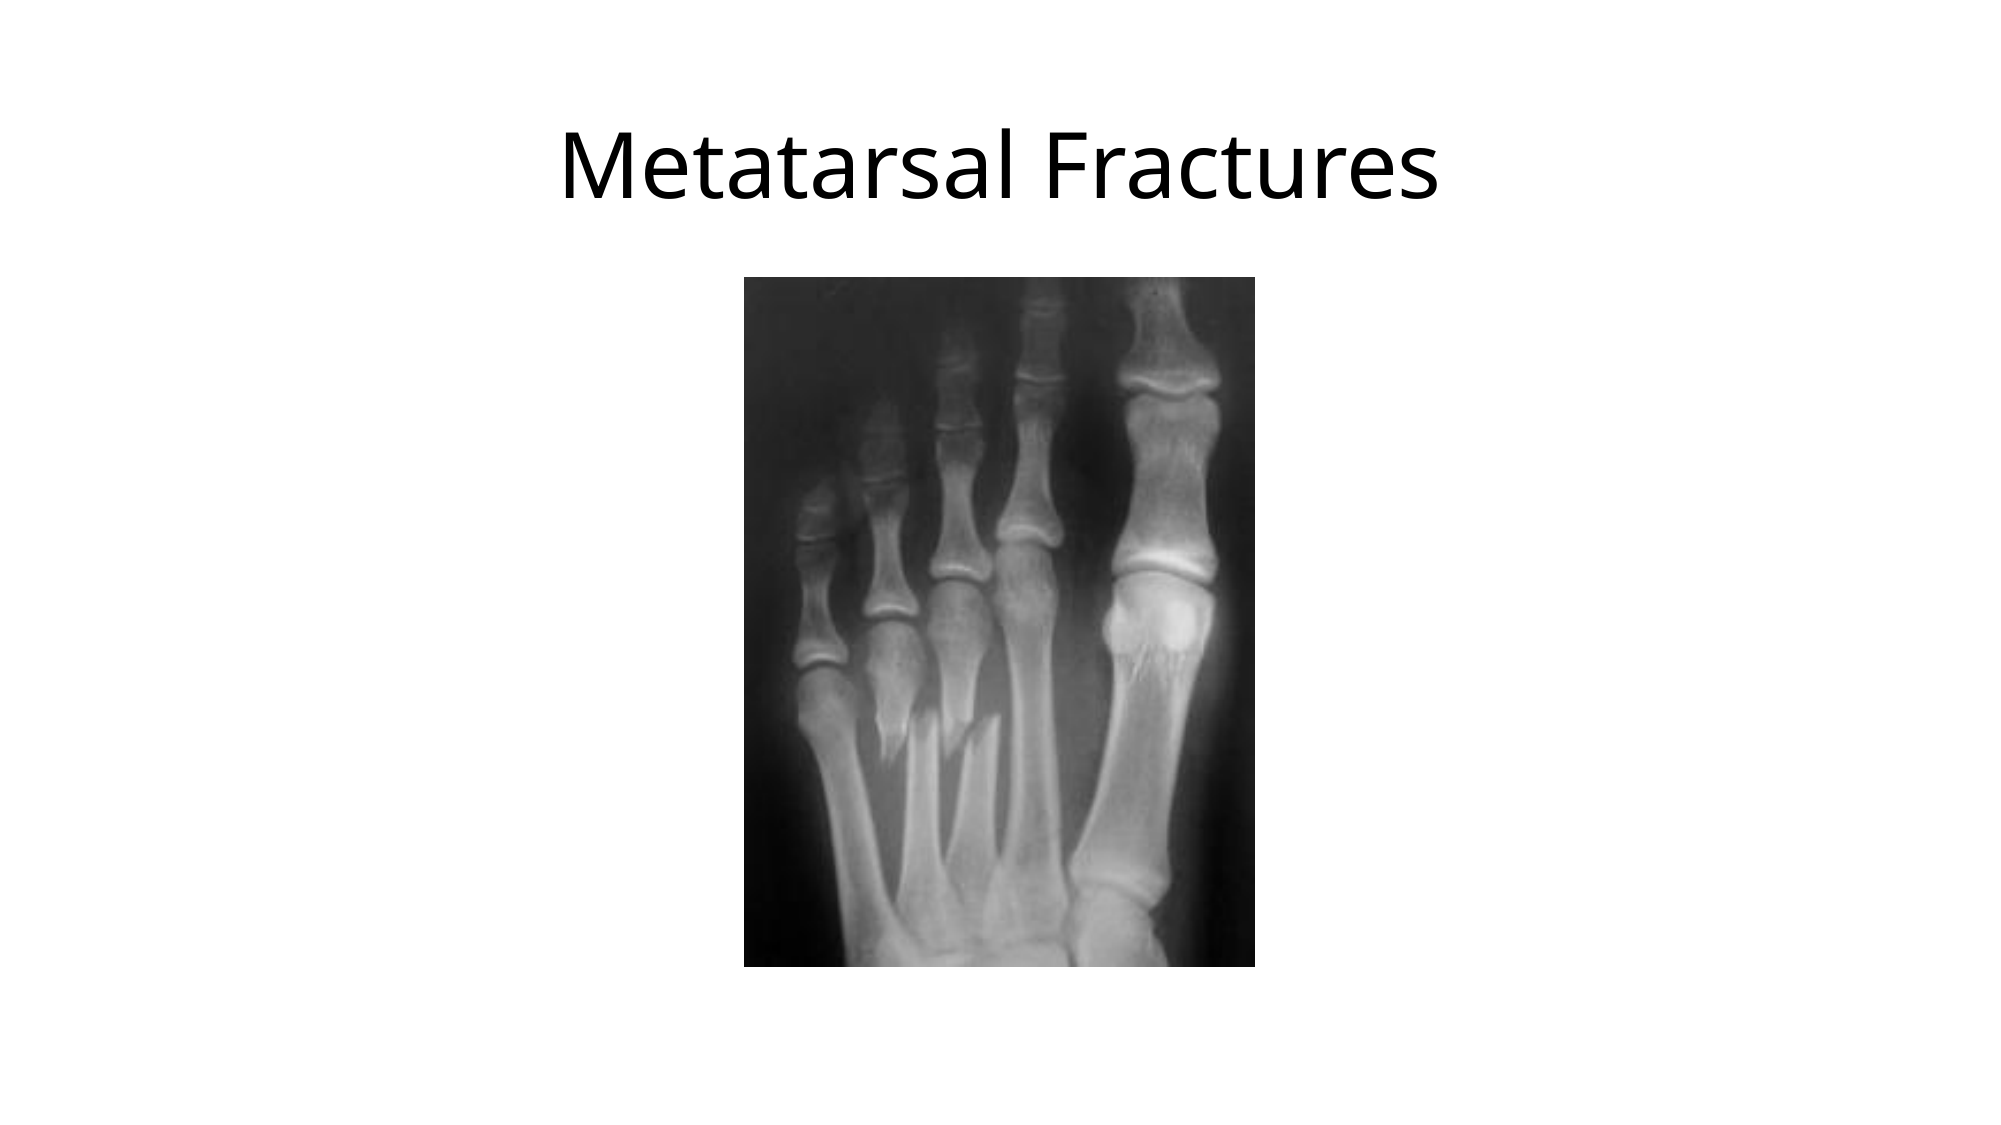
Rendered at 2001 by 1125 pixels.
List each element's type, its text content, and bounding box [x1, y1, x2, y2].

title Metatarsal Fractures [137, 59, 1863, 278]
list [744, 277, 1256, 967]
